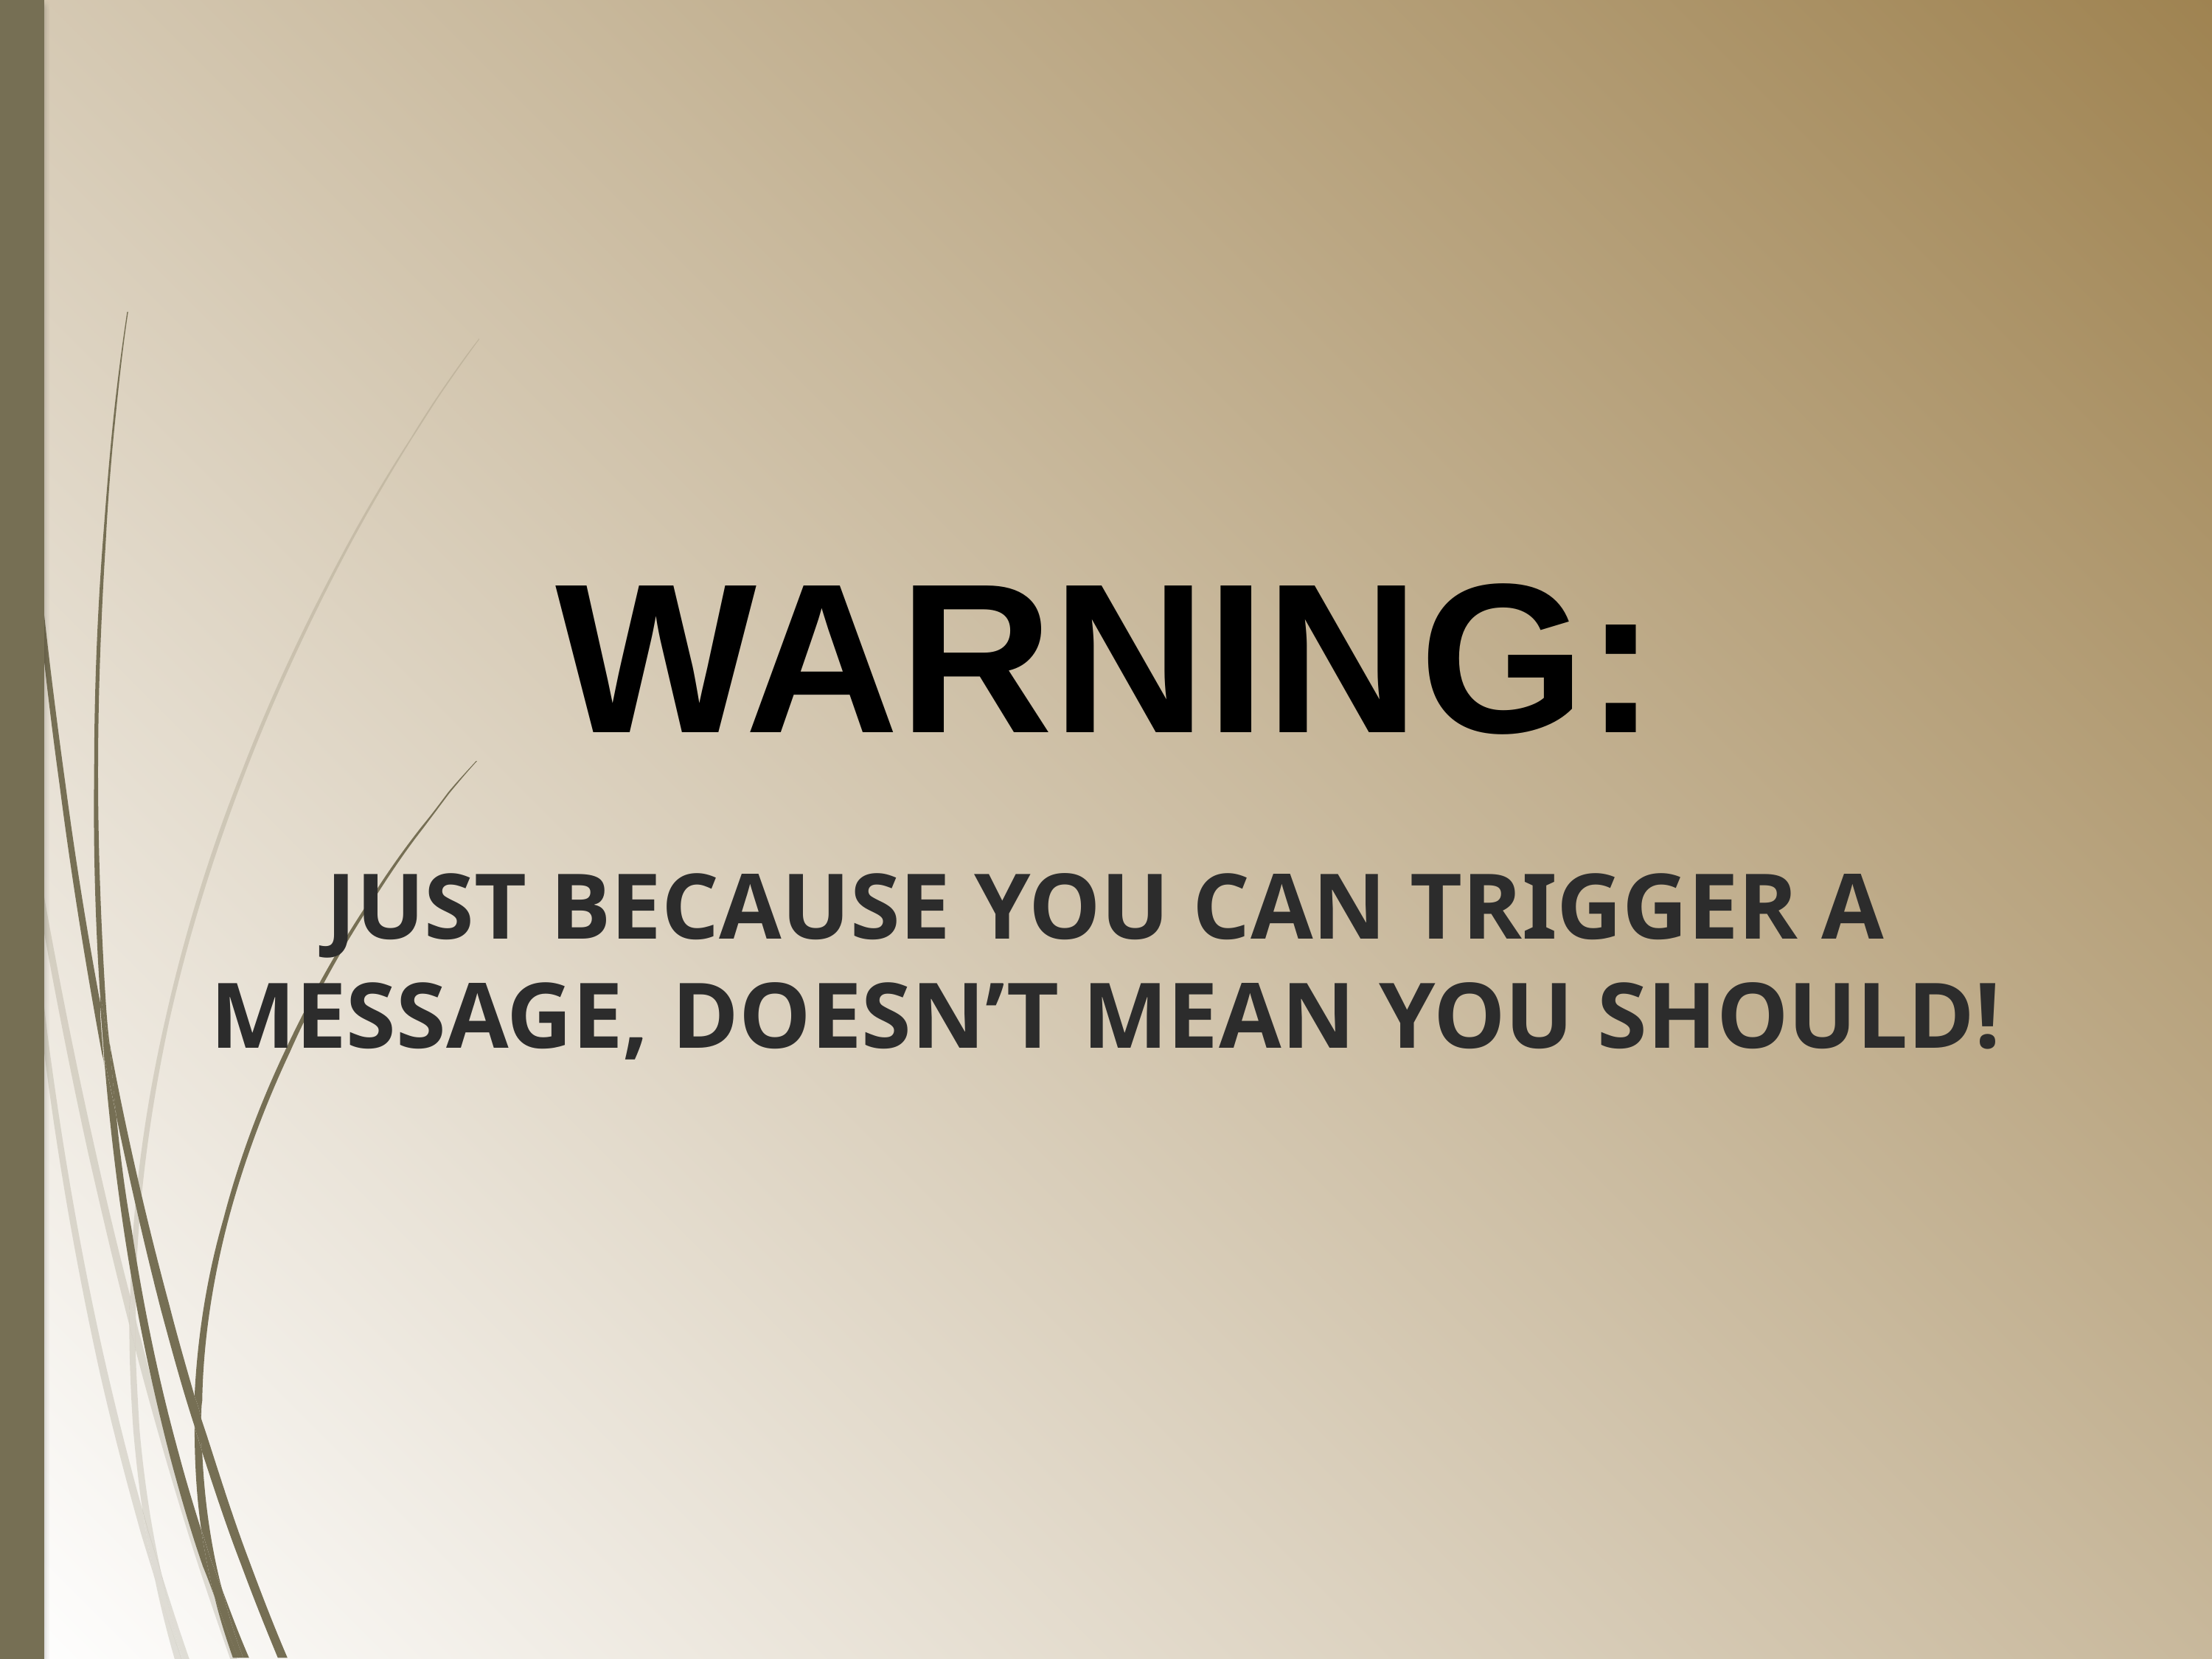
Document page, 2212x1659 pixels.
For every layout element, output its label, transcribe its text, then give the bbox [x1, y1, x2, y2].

list Just because you CAN trigger a message, doesn’t mean you SHOULD! [181, 818, 2031, 1072]
text_box WARNING: [86, 557, 2126, 818]
